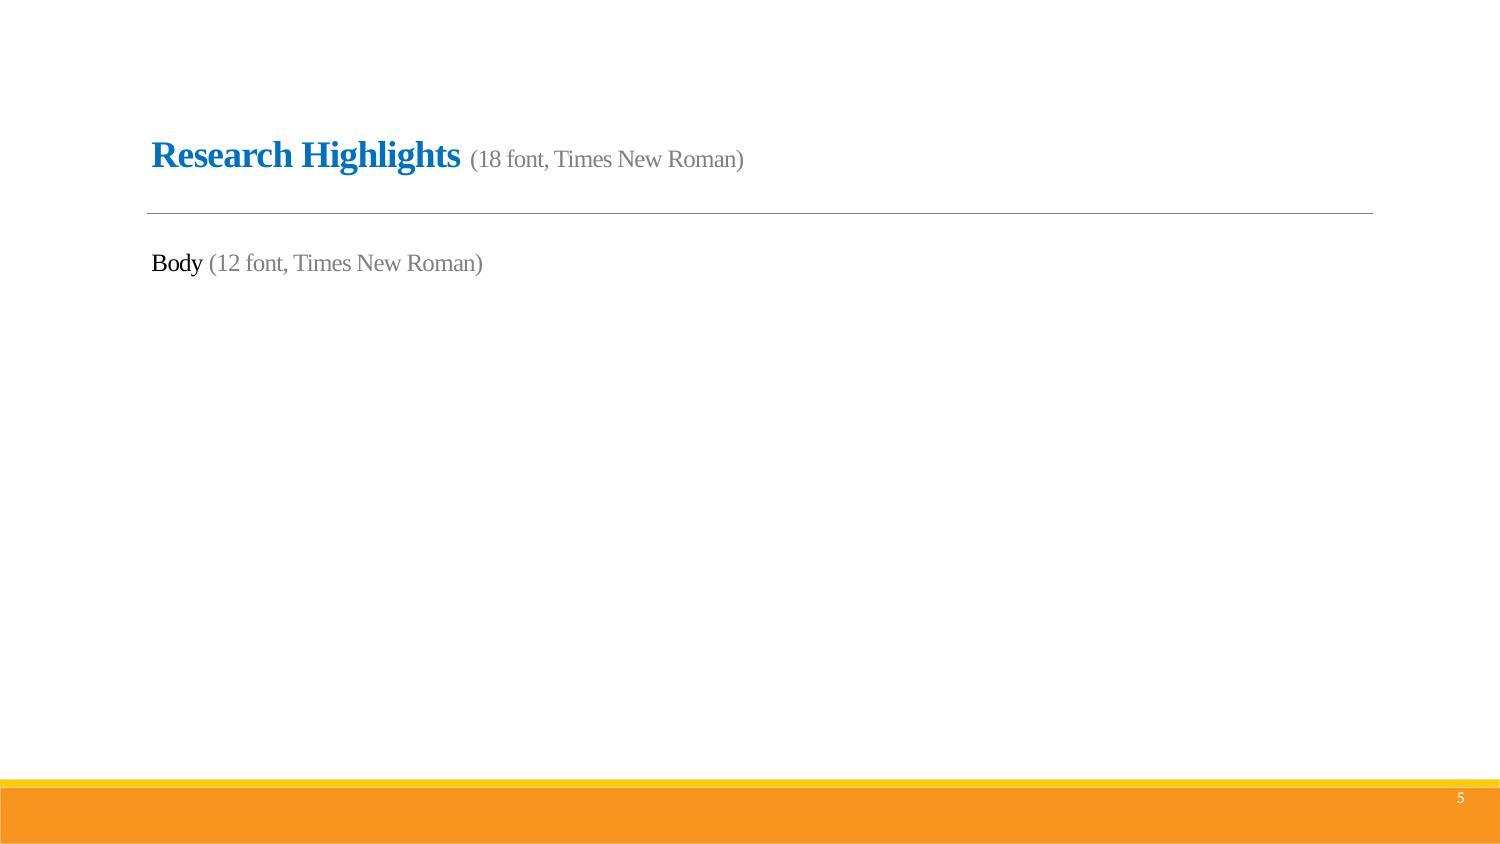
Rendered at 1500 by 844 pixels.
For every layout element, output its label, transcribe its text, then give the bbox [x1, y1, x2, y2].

slide_number 5 [1389, 764, 1480, 830]
title Research Highlights (18 font, Times New Roman) [136, 109, 1364, 204]
text_box Body (12 font, Times New Roman) [136, 236, 1364, 750]
